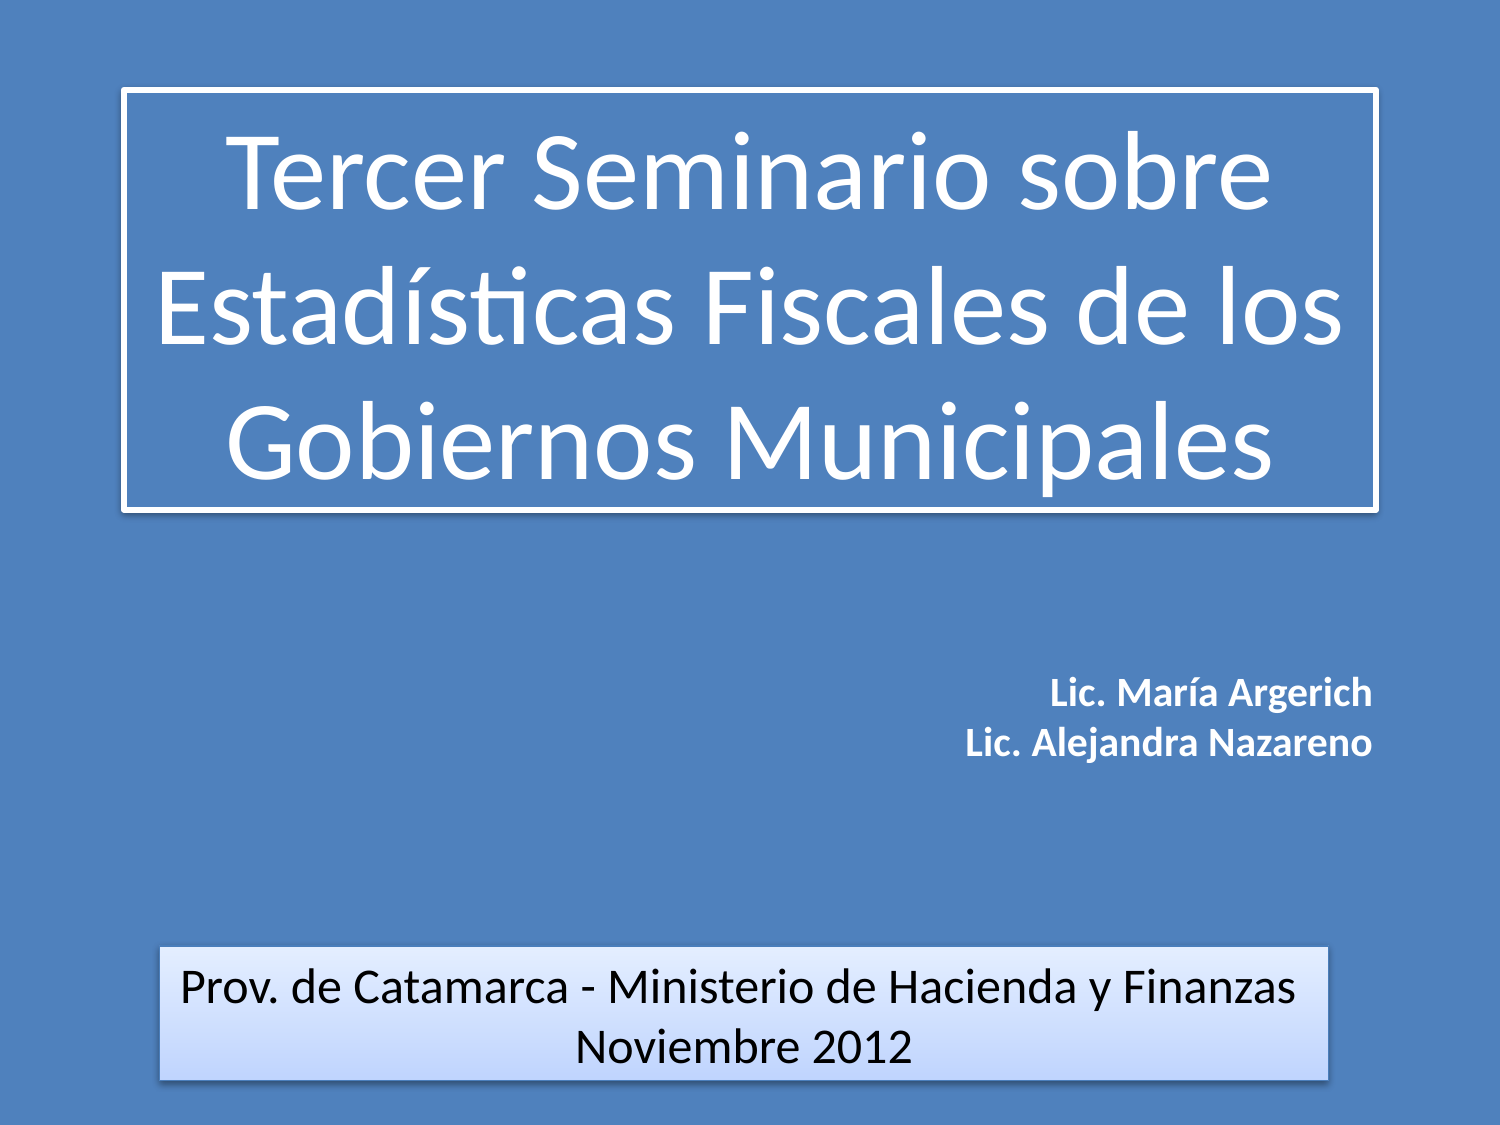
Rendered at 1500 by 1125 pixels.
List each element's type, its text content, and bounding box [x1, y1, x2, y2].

text_box Prov. de Catamarca - Ministerio de Hacienda y Finanzas Noviembre 2012 [159, 945, 1329, 1081]
text_box Tercer Seminario sobre Estadísticas Fiscales de los Gobiernos Municipales [121, 87, 1379, 513]
text_box Lic. María Argerich Lic. Alejandra Nazareno [761, 657, 1388, 772]
